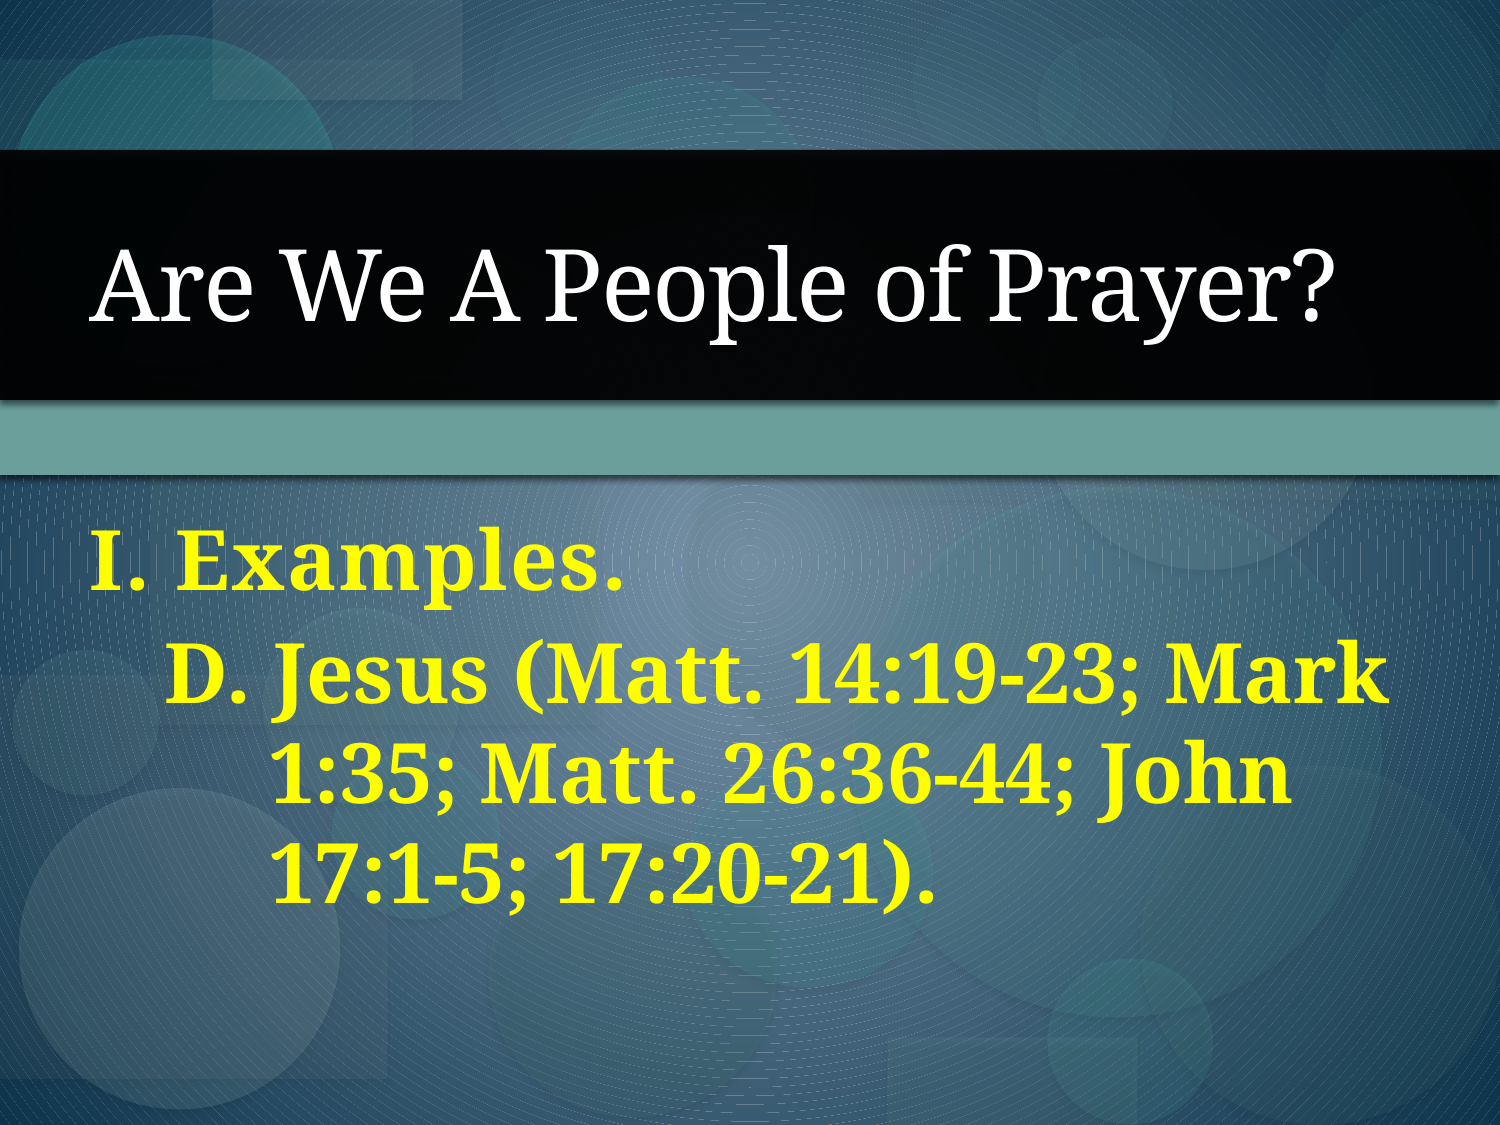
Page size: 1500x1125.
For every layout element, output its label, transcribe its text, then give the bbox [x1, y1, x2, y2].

subtitle I. Examples. D. Jesus (Matt. 14:19-23; Mark 1:35; Matt. 26:36-44; John 17:1-5; 17:20-21). [75, 500, 1500, 1050]
title Are We A People of Prayer? [75, 174, 1438, 388]
